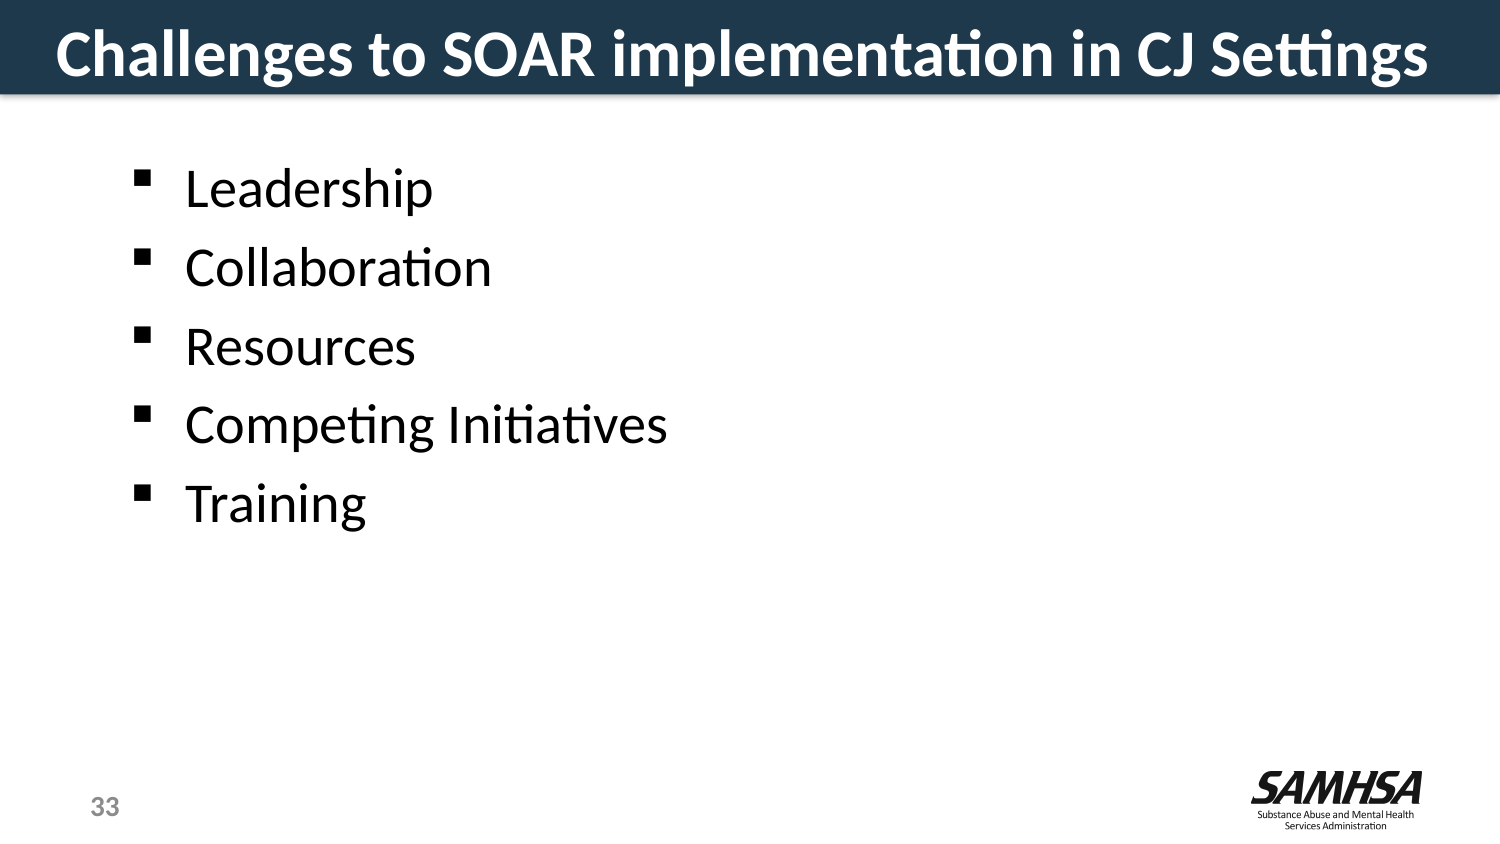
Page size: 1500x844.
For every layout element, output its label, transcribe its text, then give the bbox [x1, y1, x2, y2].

picture [1249, 771, 1425, 835]
slide_number 33 [75, 782, 413, 827]
list Leadership Collaboration Resources Competing Initiatives Training [114, 143, 1373, 768]
title Challenges to SOAR implementation in CJ Settings [41, 16, 1484, 83]
